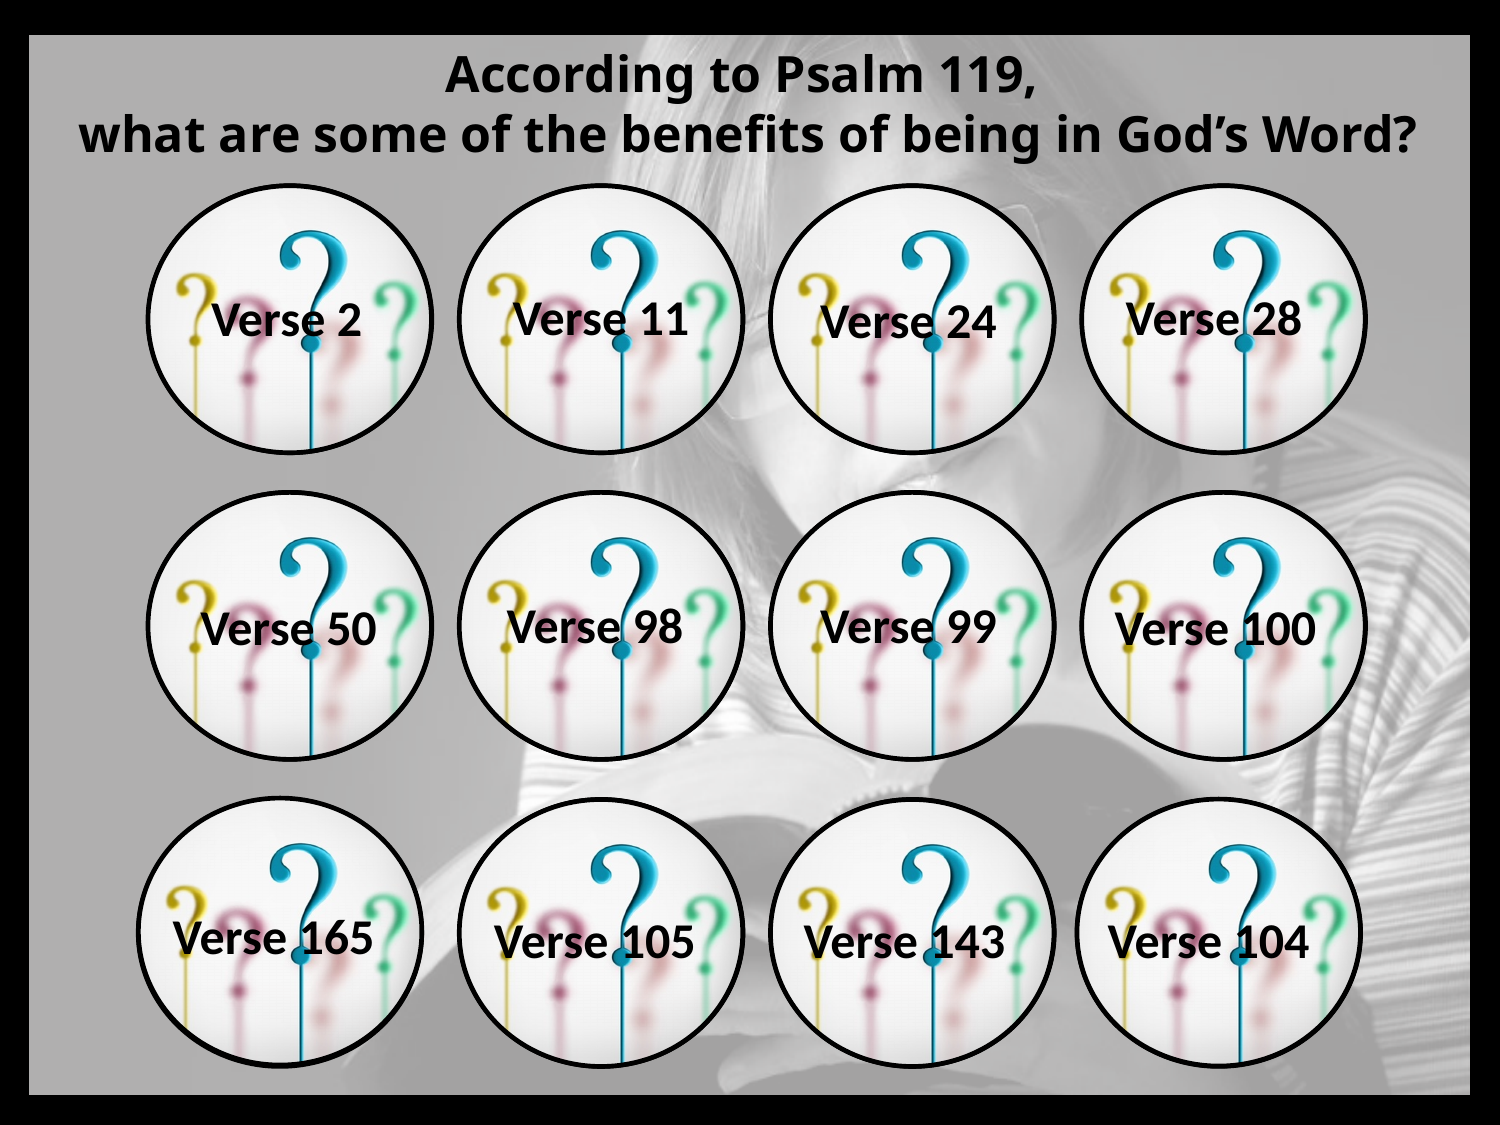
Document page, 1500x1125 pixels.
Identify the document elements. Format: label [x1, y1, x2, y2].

text_box [770, 799, 1054, 1067]
text_box [147, 185, 432, 453]
text_box [1361, 799, 1374, 1067]
text_box [1070, 799, 1076, 1067]
text_box [147, 492, 432, 760]
text_box [1076, 799, 1361, 1067]
text_box [459, 185, 743, 453]
text_box [770, 185, 1054, 453]
picture [28, 34, 1470, 1096]
text_box [1081, 185, 1366, 453]
text_box [138, 798, 422, 1066]
text_box [770, 492, 1054, 760]
text_box [459, 492, 743, 760]
text_box [1081, 492, 1366, 760]
text_box [459, 799, 743, 1067]
